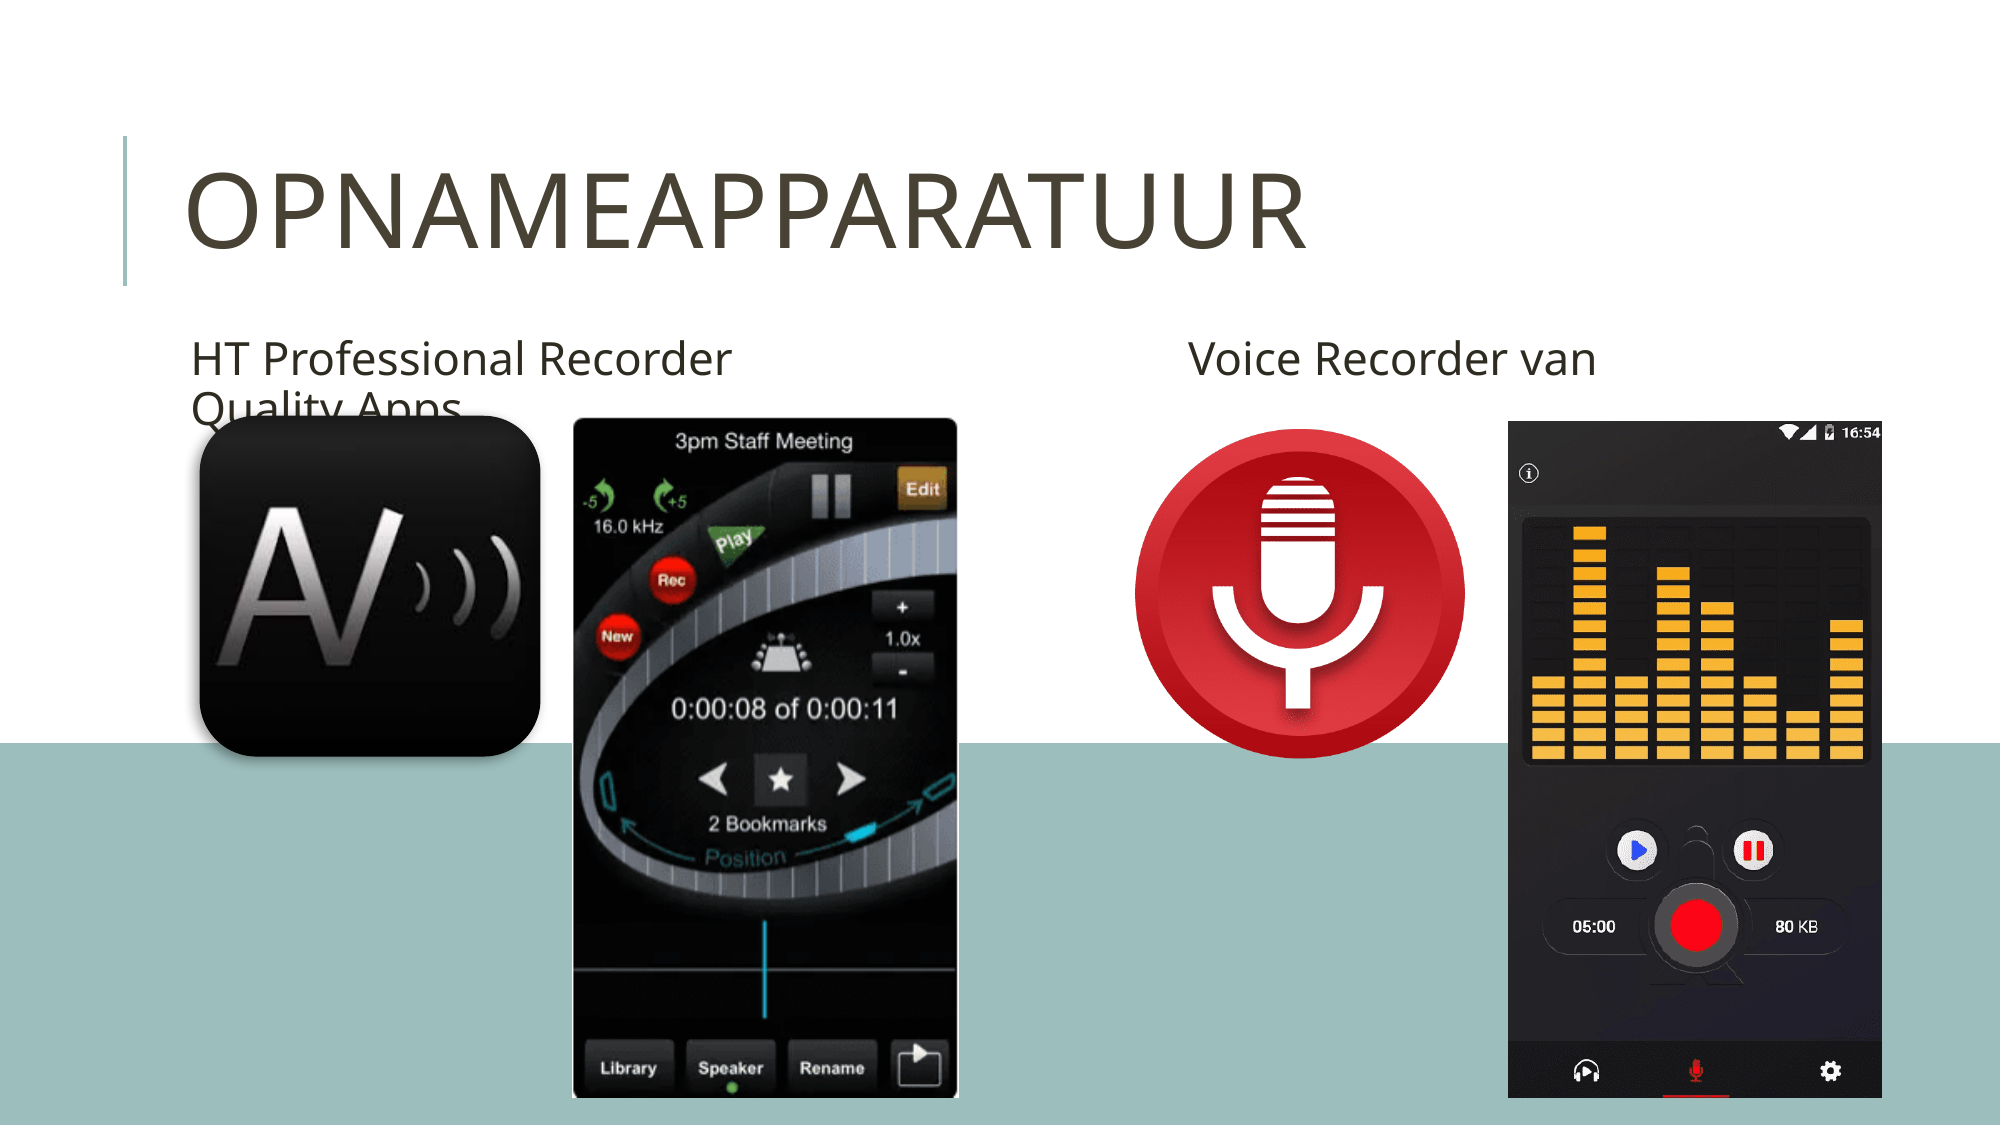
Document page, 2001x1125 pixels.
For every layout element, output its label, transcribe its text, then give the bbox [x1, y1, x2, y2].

list HT Professional Recorder Voice Recorder van Quality Apps [168, 328, 1763, 742]
picture [571, 415, 960, 1098]
picture [1126, 421, 1468, 763]
text_box [0, 742, 2000, 1125]
picture [1508, 421, 1882, 1098]
title Opnameapparatuur [168, 96, 1763, 328]
picture [199, 415, 541, 757]
